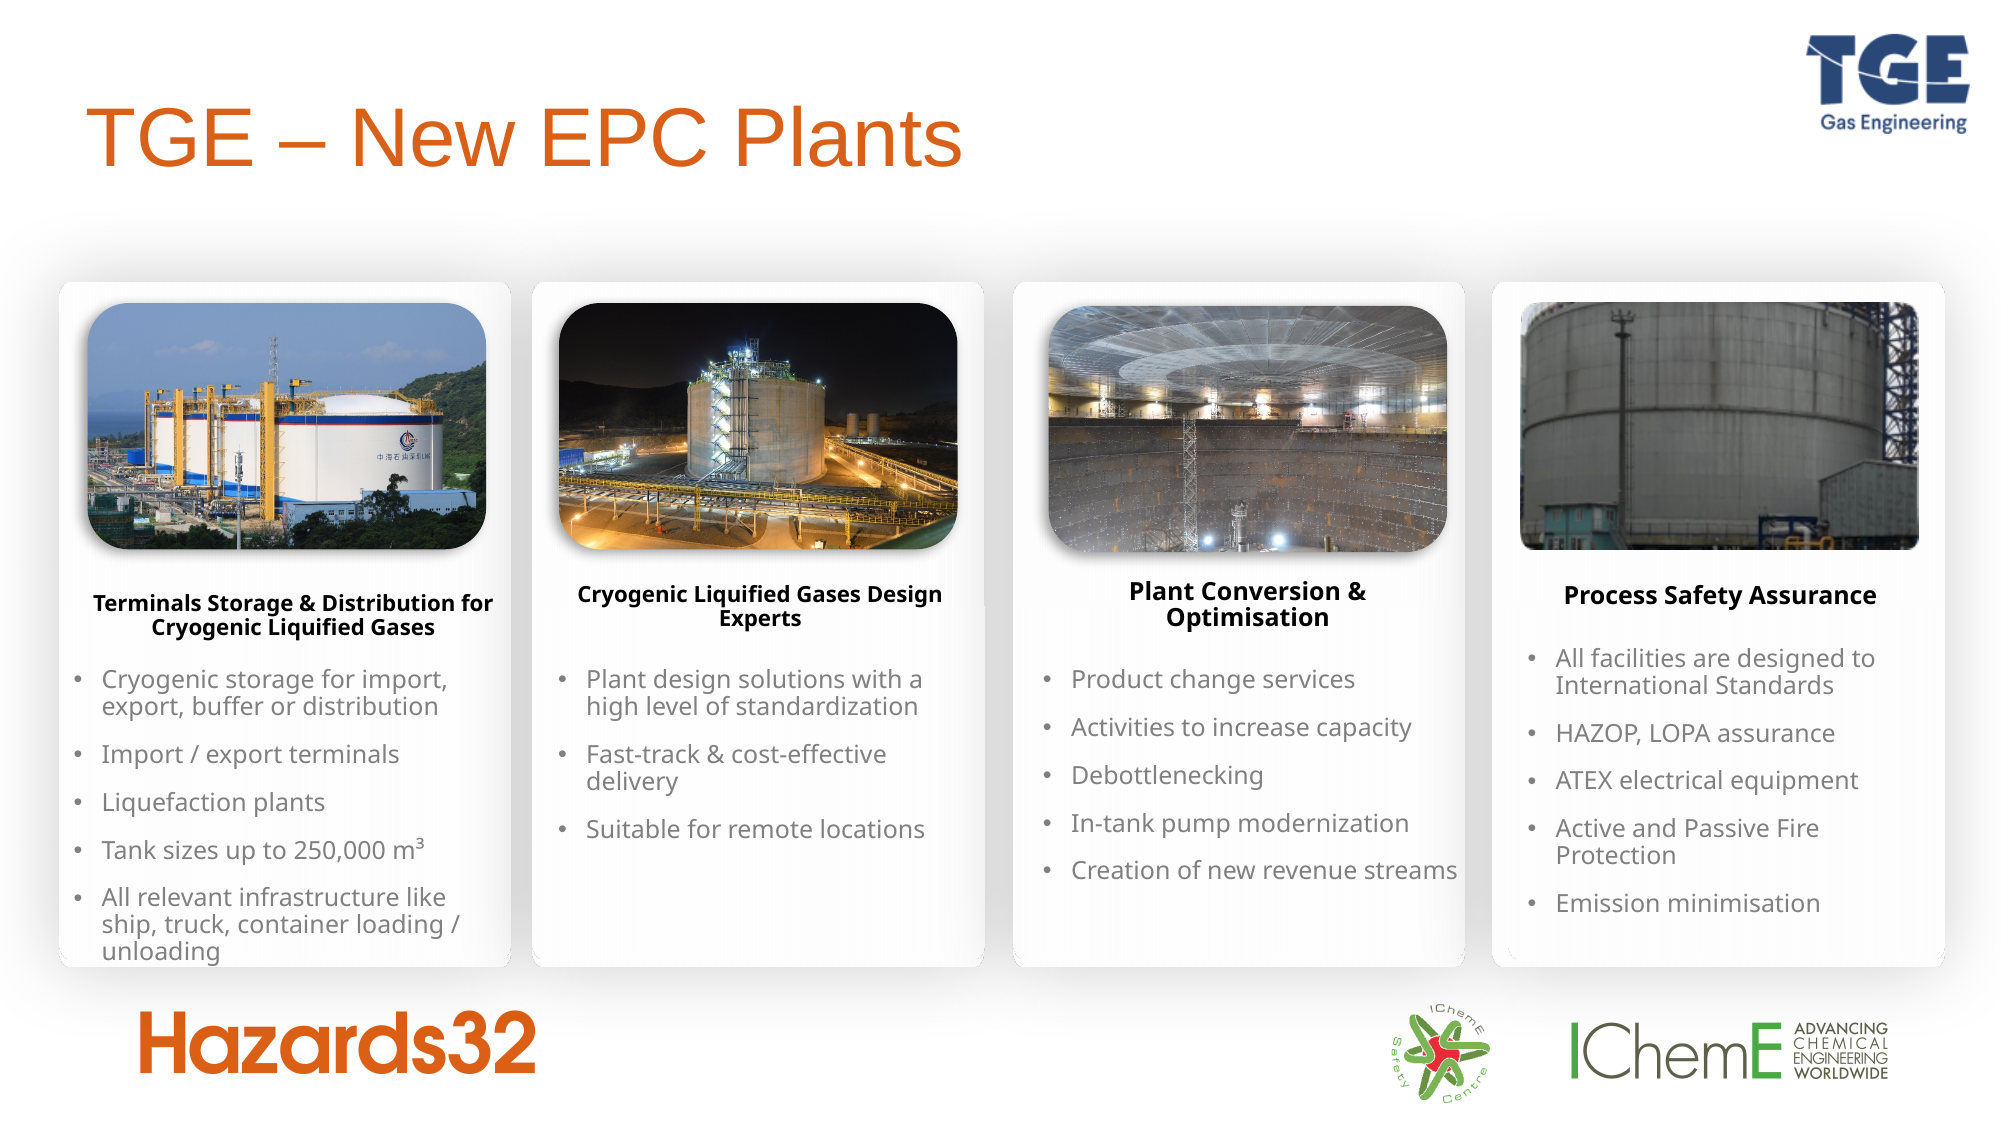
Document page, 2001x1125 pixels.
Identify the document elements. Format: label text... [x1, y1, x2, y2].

list Cryogenic Liquified Gases Design Experts [561, 575, 960, 639]
list Terminals Storage & Distribution for Cryogenic Liquified Gases [70, 584, 517, 648]
title TGE – New EPC Plants [70, 81, 1580, 199]
list Product change services Activities to increase capacity Debottlenecking In-tank pump modernization Creation of new revenue streams [1027, 659, 1476, 961]
list All facilities are designed to International Standards HAZOP, LOPA assurance ATEX electrical equipment Active and Passive Fire Protection Emission minimisation [1512, 638, 1942, 984]
list Plant Conversion & Optimisation [1048, 570, 1448, 634]
list Cryogenic storage for import, export, buffer or distribution Import / export terminals Liquefaction plants Tank sizes up to 250,000 m³ All relevant infrastructure like ship, truck, container loading / unloading [58, 659, 517, 984]
picture [0, 0, 2000, 1125]
list Process Safety Assurance [1521, 575, 1920, 638]
list Plant design solutions with a high level of standardization Fast-track & cost-effective delivery Suitable for remote locations [543, 659, 973, 927]
